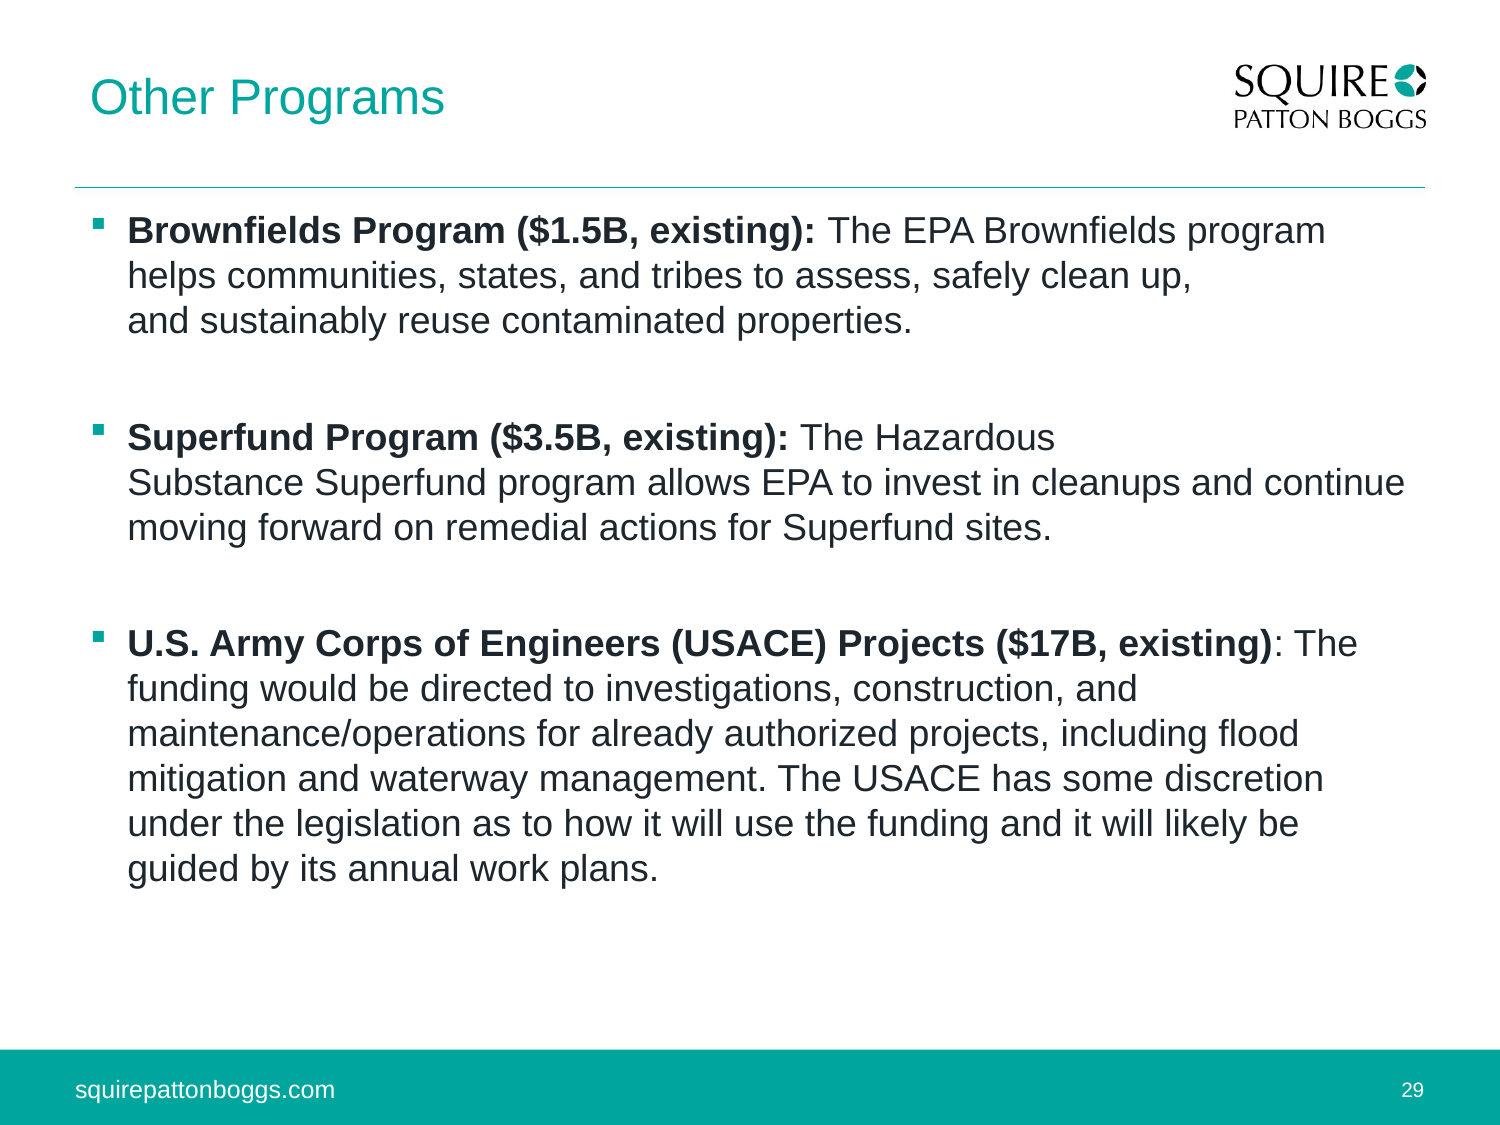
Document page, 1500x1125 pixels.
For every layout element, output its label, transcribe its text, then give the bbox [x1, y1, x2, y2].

list Brownfields Program ($1.5B, existing): The EPA Brownfields program helps communities, states, and tribes to assess, safely clean up, and sustainably reuse contaminated properties. Superfund Program ($3.5B, existing): The Hazardous Substance Superfund program allows EPA to invest in cleanups and continue moving forward on remedial actions for Superfund sites. U.S. Army Corps of Engineers (USACE) Projects ($17B, existing): The funding would be directed to investigations, construction, and maintenance/operations for already authorized projects, including flood mitigation and waterway management. The USACE has some discretion under the legislation as to how it will use the funding and it will likely be guided by its annual work plans. [75, 199, 1430, 1050]
picture [1204, 31, 1458, 160]
title Other Programs [75, 2, 1204, 188]
